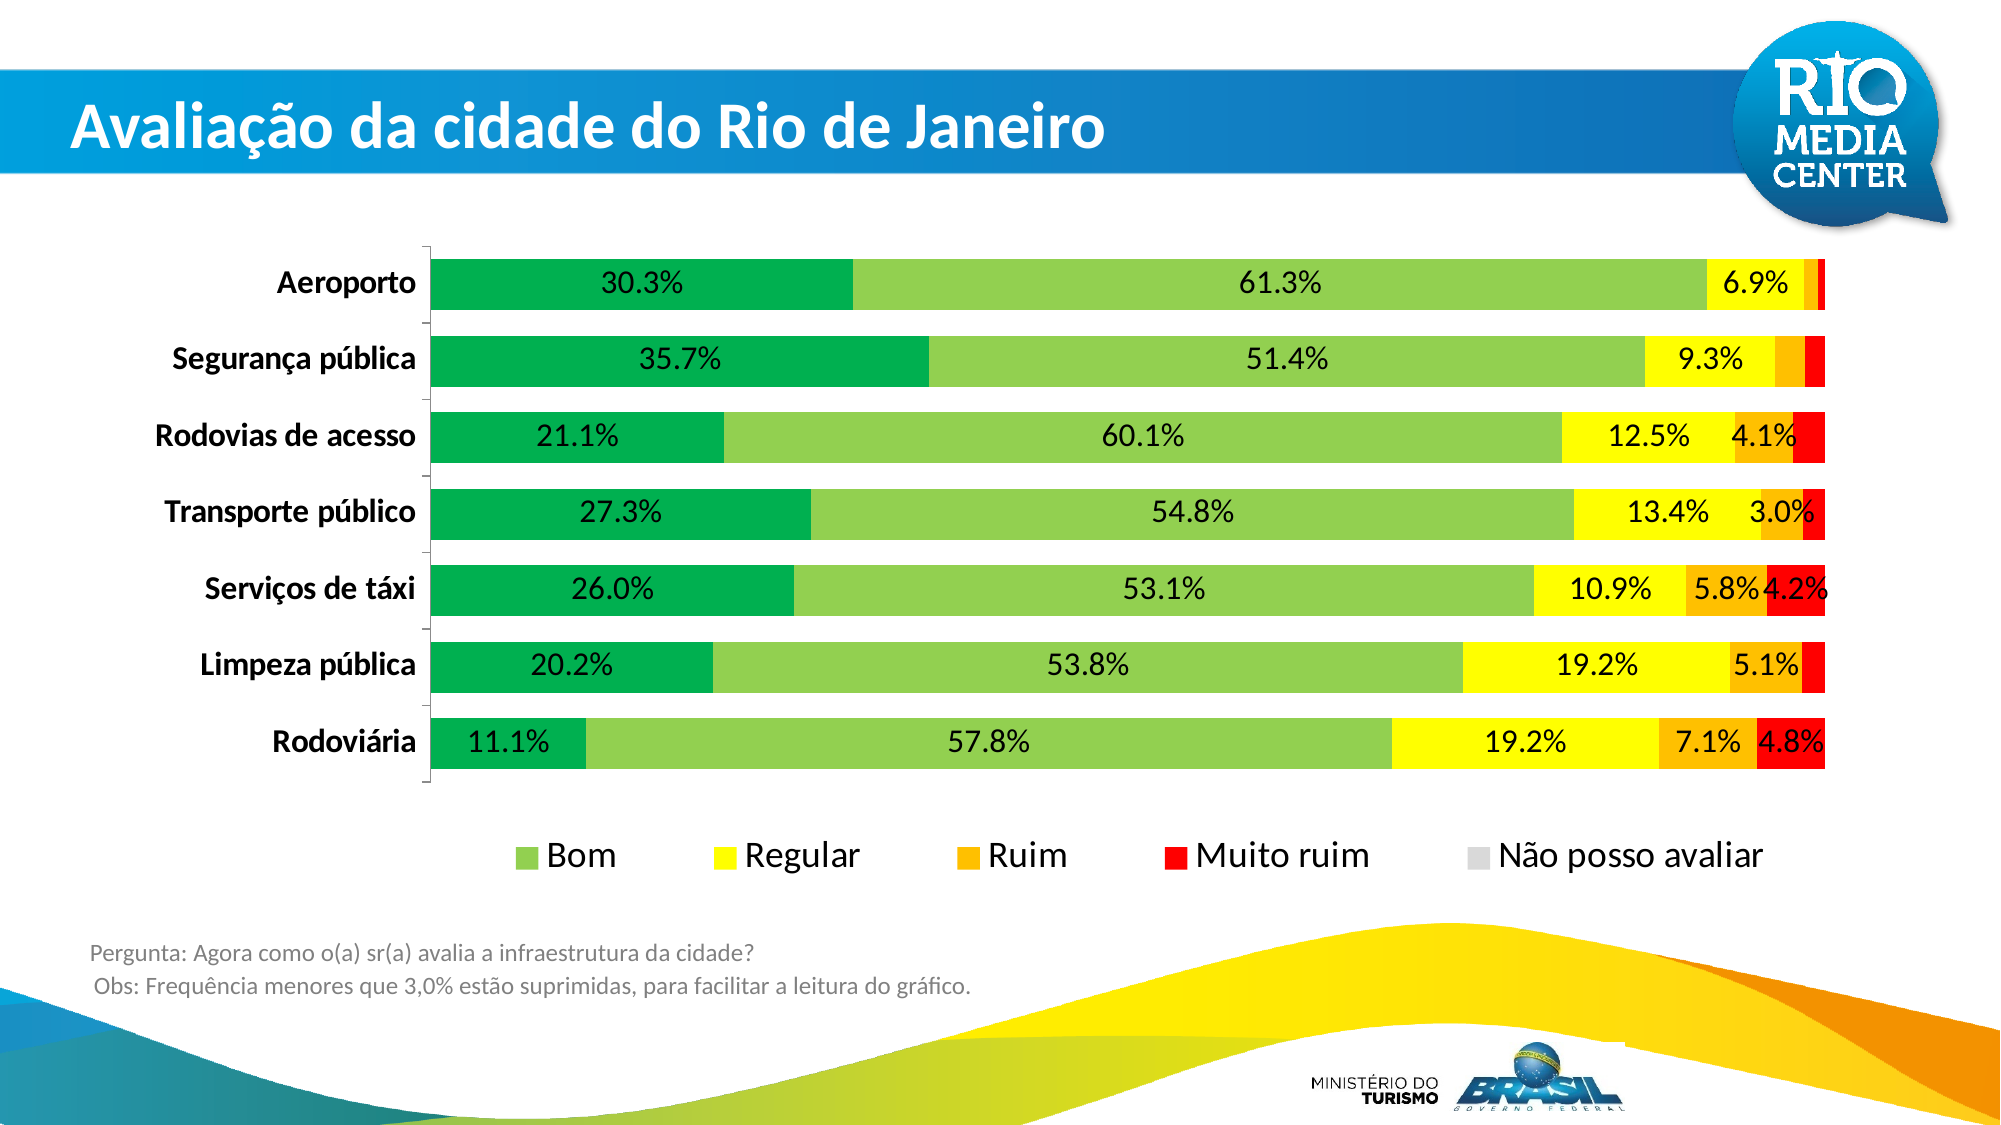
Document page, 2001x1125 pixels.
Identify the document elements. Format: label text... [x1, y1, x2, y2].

picture [0, 861, 2000, 1125]
chart [78, 245, 1851, 896]
text_box Pergunta: Agora como o(a) sr(a) avalia a infraestrutura da cidade? [0, 932, 1247, 1125]
picture [0, 0, 2000, 247]
text_box Obs: Frequência menores que 3,0% estão suprimidas, para facilitar a leitura do gráfico. [79, 965, 1217, 1028]
text_box Avaliação da cidade do Rio de Janeiro [55, 73, 1669, 180]
